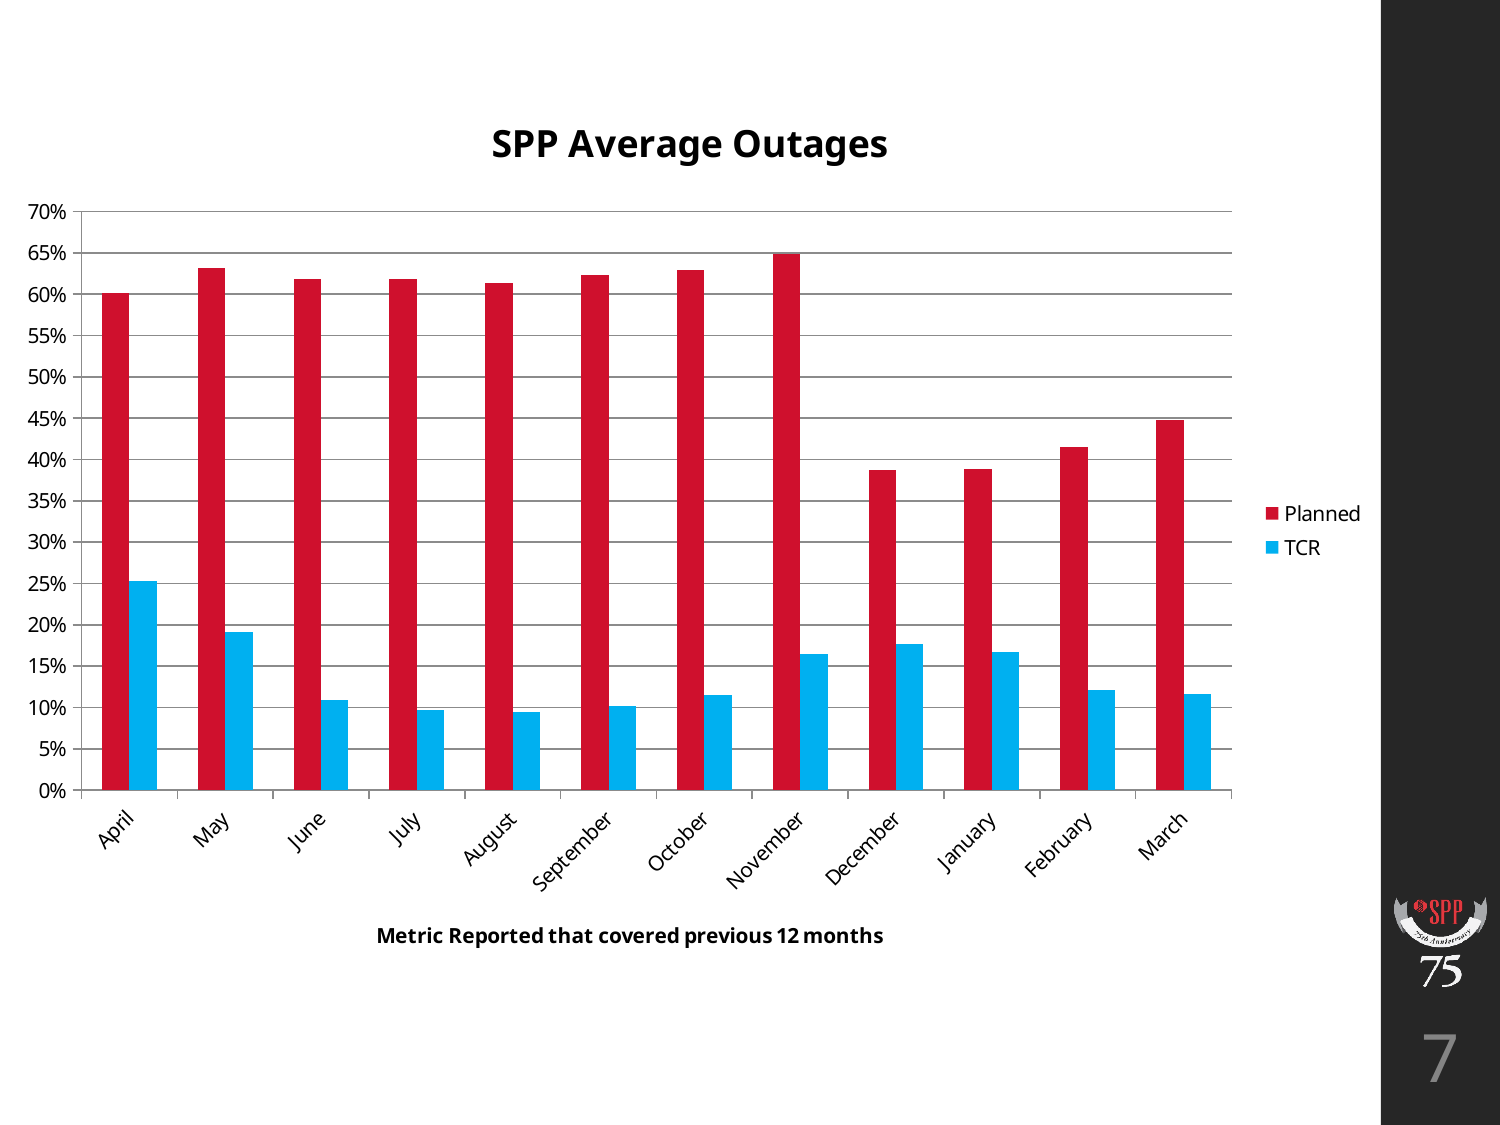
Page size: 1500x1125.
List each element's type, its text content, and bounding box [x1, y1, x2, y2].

picture [1394, 897, 1487, 987]
chart [0, 79, 1381, 982]
slide_number 7 [1384, 1012, 1498, 1110]
